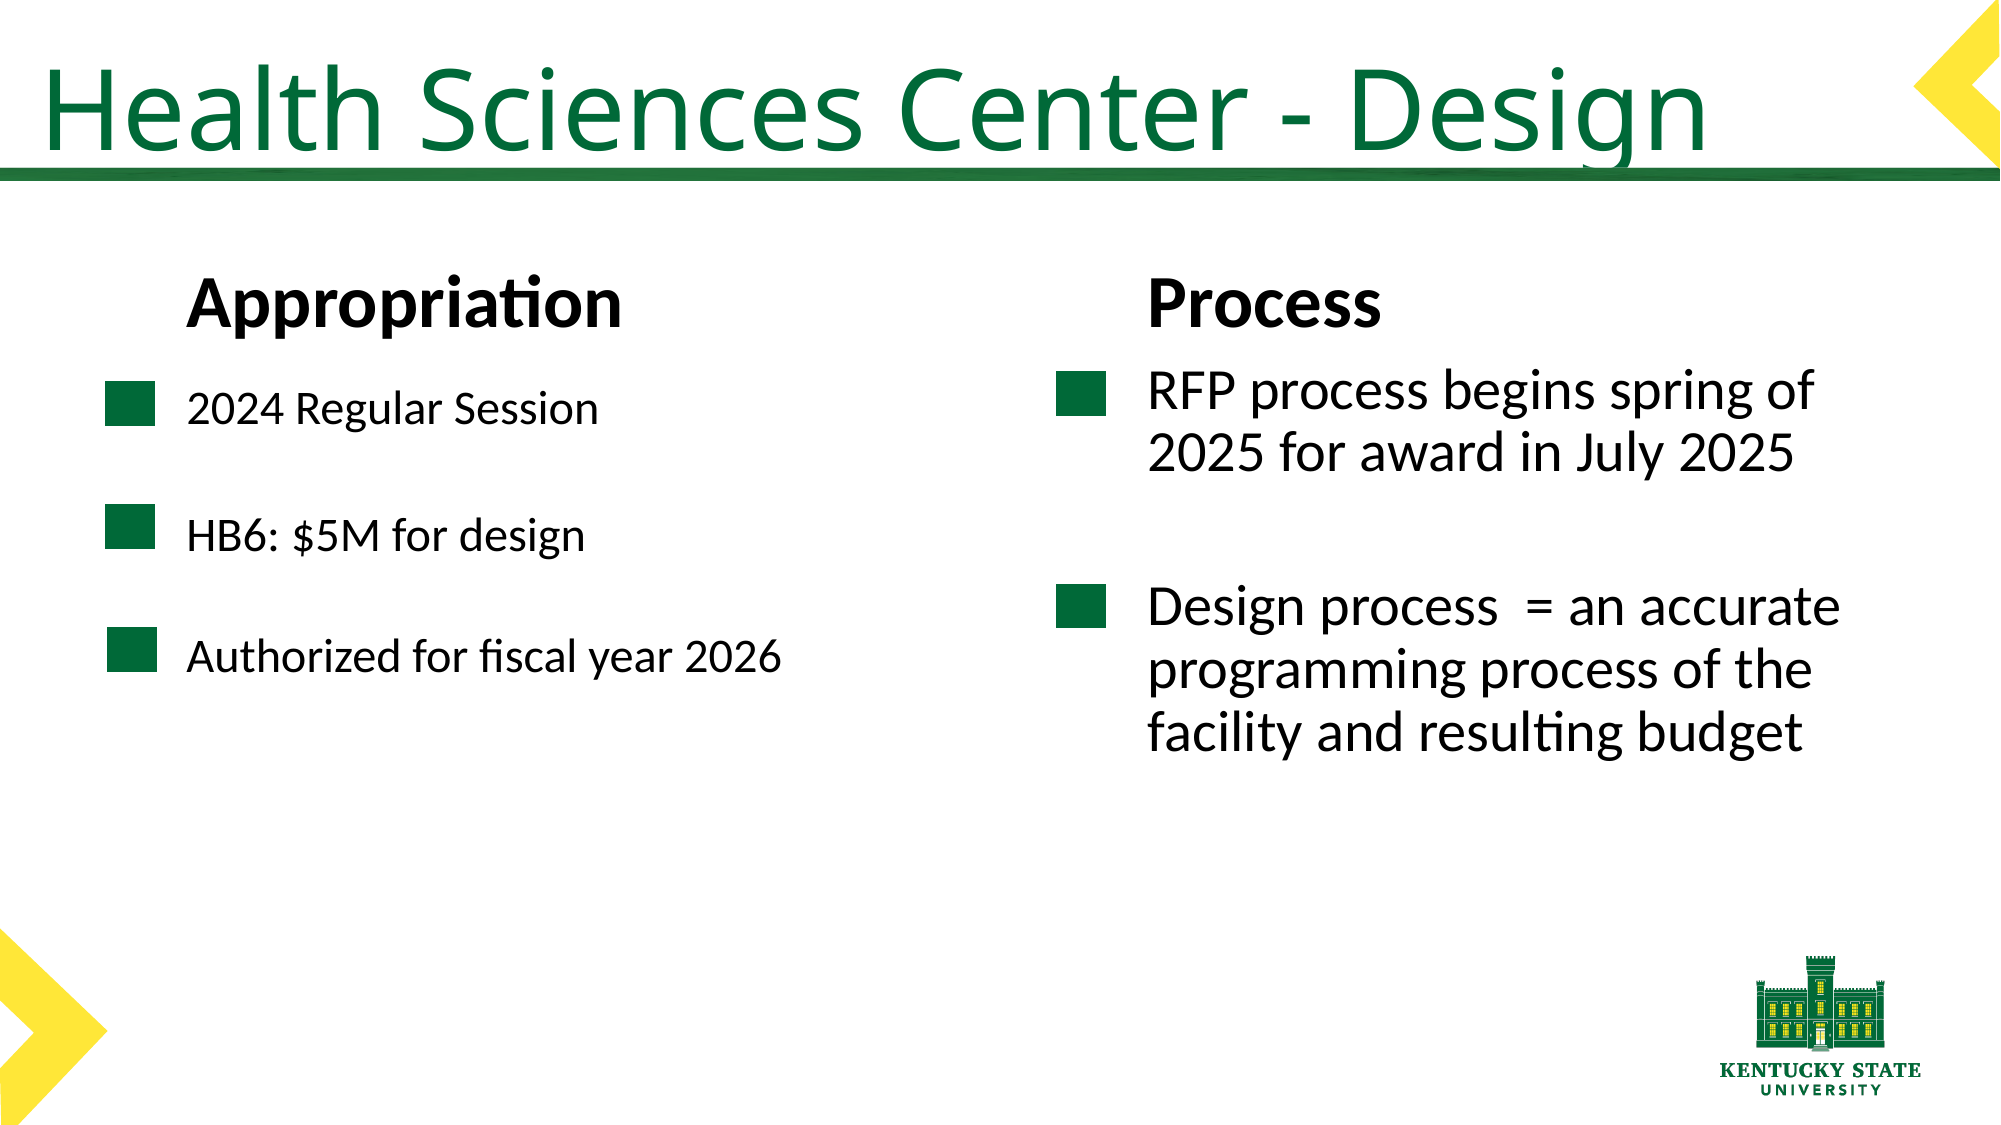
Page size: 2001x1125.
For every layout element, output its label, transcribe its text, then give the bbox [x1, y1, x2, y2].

picture [1677, 911, 1963, 1125]
text_box [105, 381, 155, 426]
list 2024 Regular Session HB6: $5M for design Authorized for fiscal year 2026 [171, 374, 977, 692]
text_box [1056, 584, 1106, 628]
text_box RFP process begins spring of 2025 for award in July 2025 Design process = an accurate programming process of the facility and resulting budget [1132, 351, 1915, 1066]
text_box [1913, 0, 2000, 170]
title Health Sciences Center - Design [1007, 47, 1752, 167]
text_box Appropriation [171, 245, 695, 350]
text_box [0, 928, 108, 1125]
text_box [1056, 371, 1106, 416]
title Health Sciences Center - Design [24, 47, 993, 167]
text_box [105, 504, 155, 549]
text_box [107, 627, 157, 672]
picture [0, 0, 2000, 1125]
text_box Process [1132, 245, 1656, 350]
